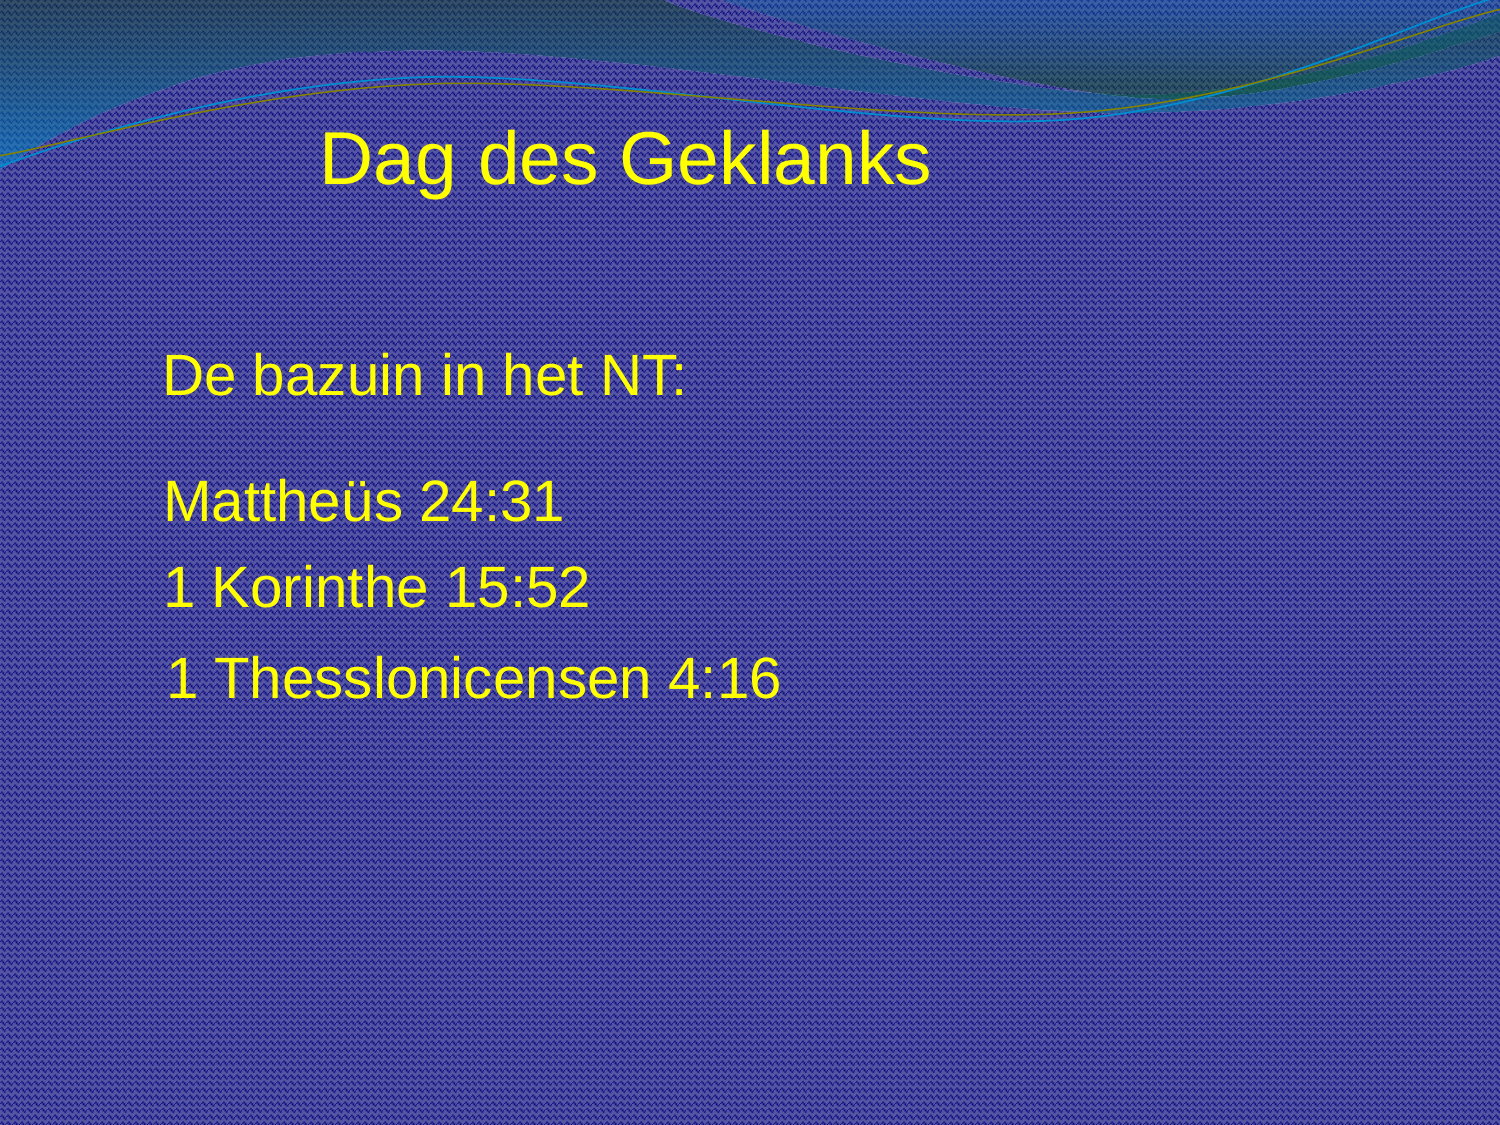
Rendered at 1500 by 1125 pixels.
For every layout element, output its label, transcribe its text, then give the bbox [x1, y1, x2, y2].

text_box 1 Thesslonicensen 4:16 [151, 632, 1345, 718]
text_box 1 Korinthe 15:52 [148, 541, 1342, 626]
text_box Dag des Geklanks [230, 101, 1022, 207]
text_box Mattheüs 24:31 [148, 455, 1342, 541]
text_box De bazuin in het NT: [147, 329, 1341, 415]
